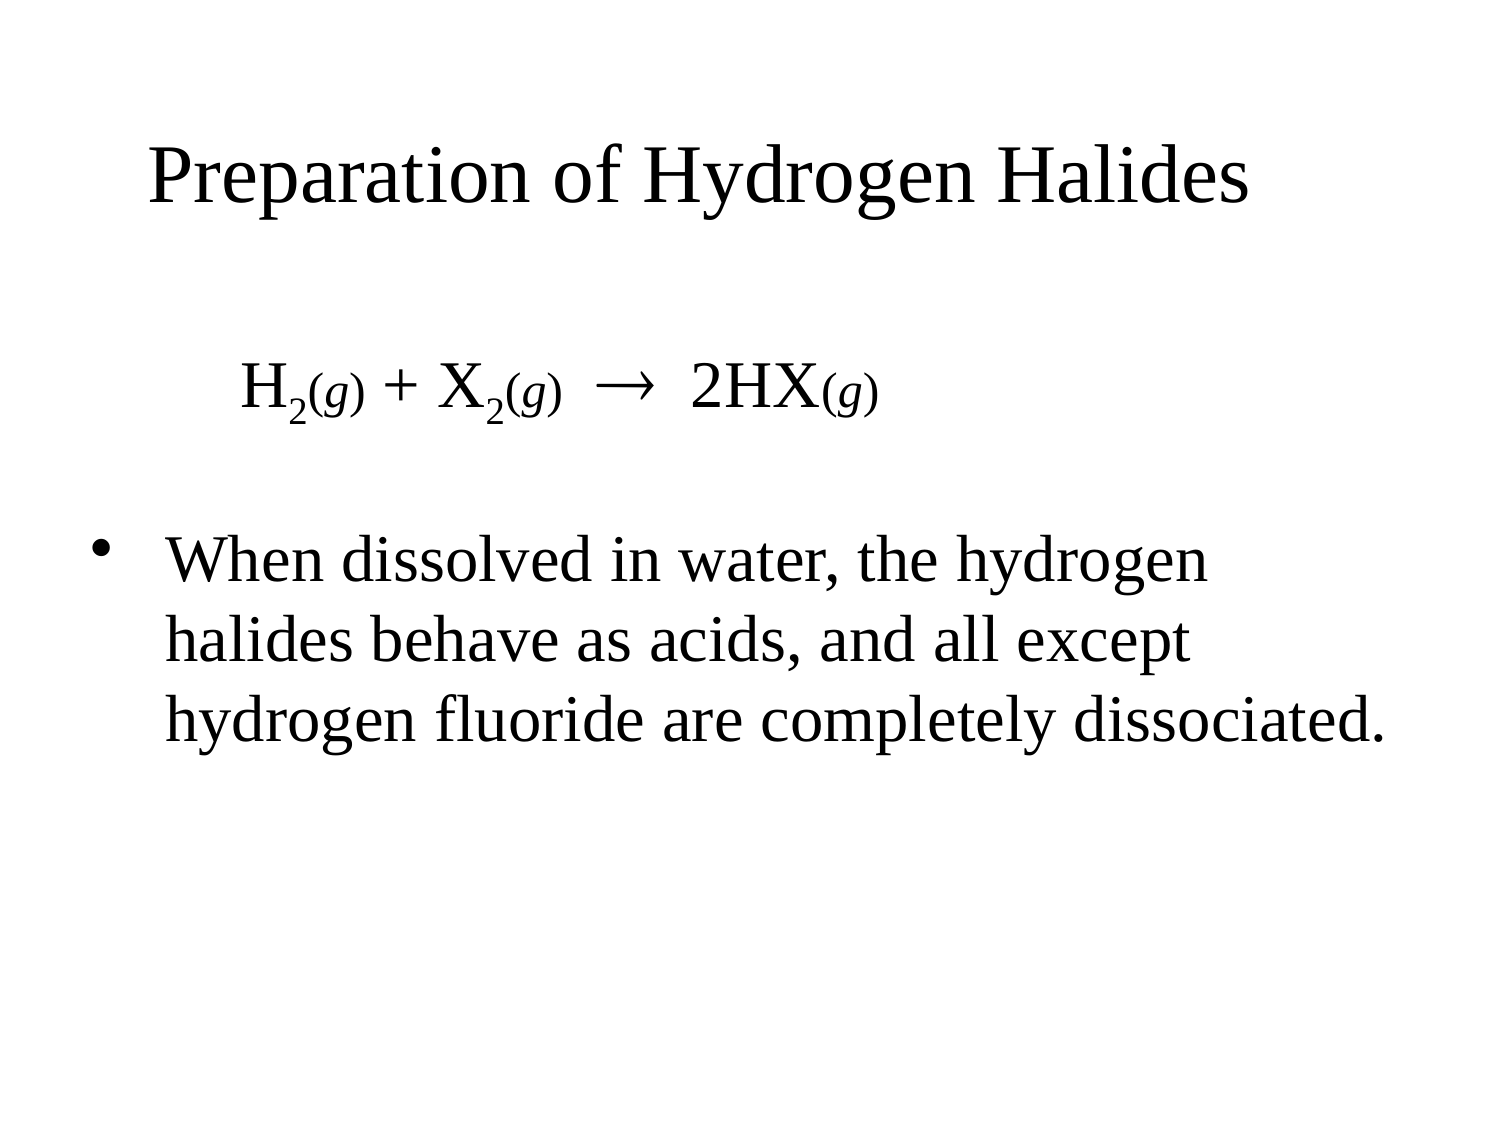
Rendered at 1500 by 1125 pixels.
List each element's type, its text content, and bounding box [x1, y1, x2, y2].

title Preparation of Hydrogen Halides [75, 75, 1325, 263]
list H2(g) + X2(g)  2HX(g) When dissolved in water, the hydrogen halides behave as acids, and all except hydrogen fluoride are completely dissociated. [75, 537, 1425, 938]
list H2(g) + X2(g)  2HX(g) When dissolved in water, the hydrogen halides behave as acids, and all except hydrogen fluoride are completely dissociated. [75, 324, 1425, 536]
